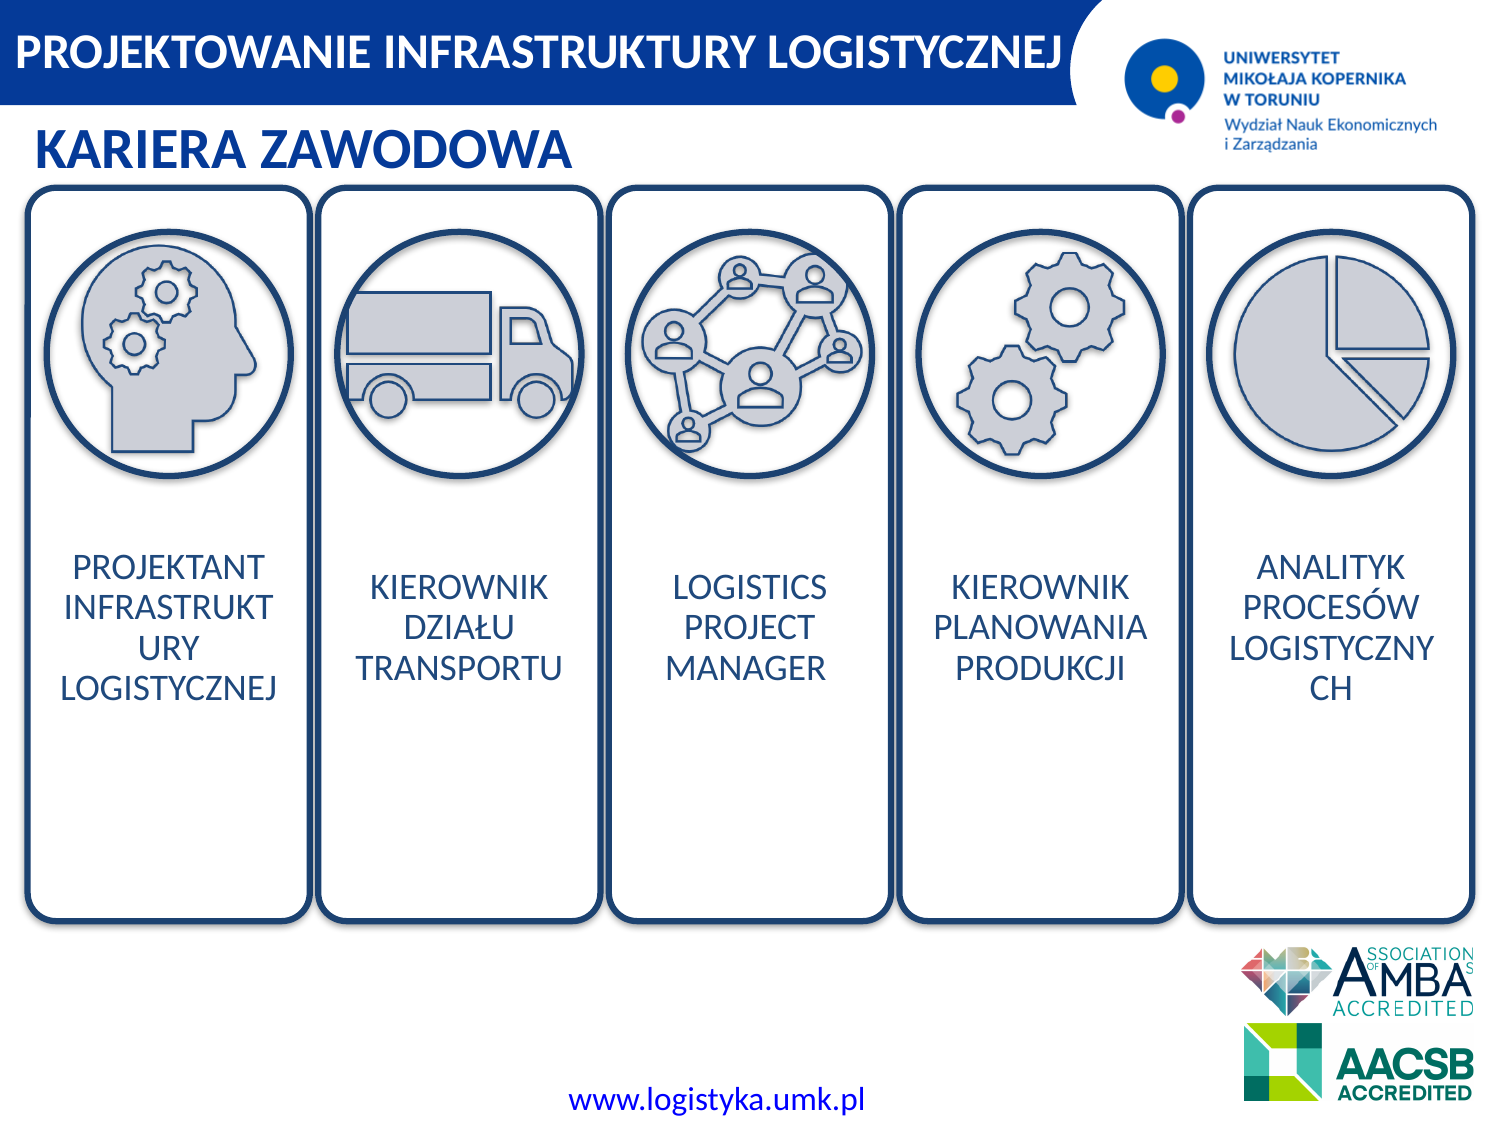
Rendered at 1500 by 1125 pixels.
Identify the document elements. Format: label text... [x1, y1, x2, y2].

picture [1098, 12, 1464, 180]
text_box PROJEKTOWANIE INFRASTRUKTURY LOGISTYCZNEJ [0, 11, 1336, 103]
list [27, 187, 1473, 922]
picture [1244, 1023, 1474, 1101]
title Kariera zawodowa [20, 103, 750, 176]
picture [1241, 942, 1473, 1020]
